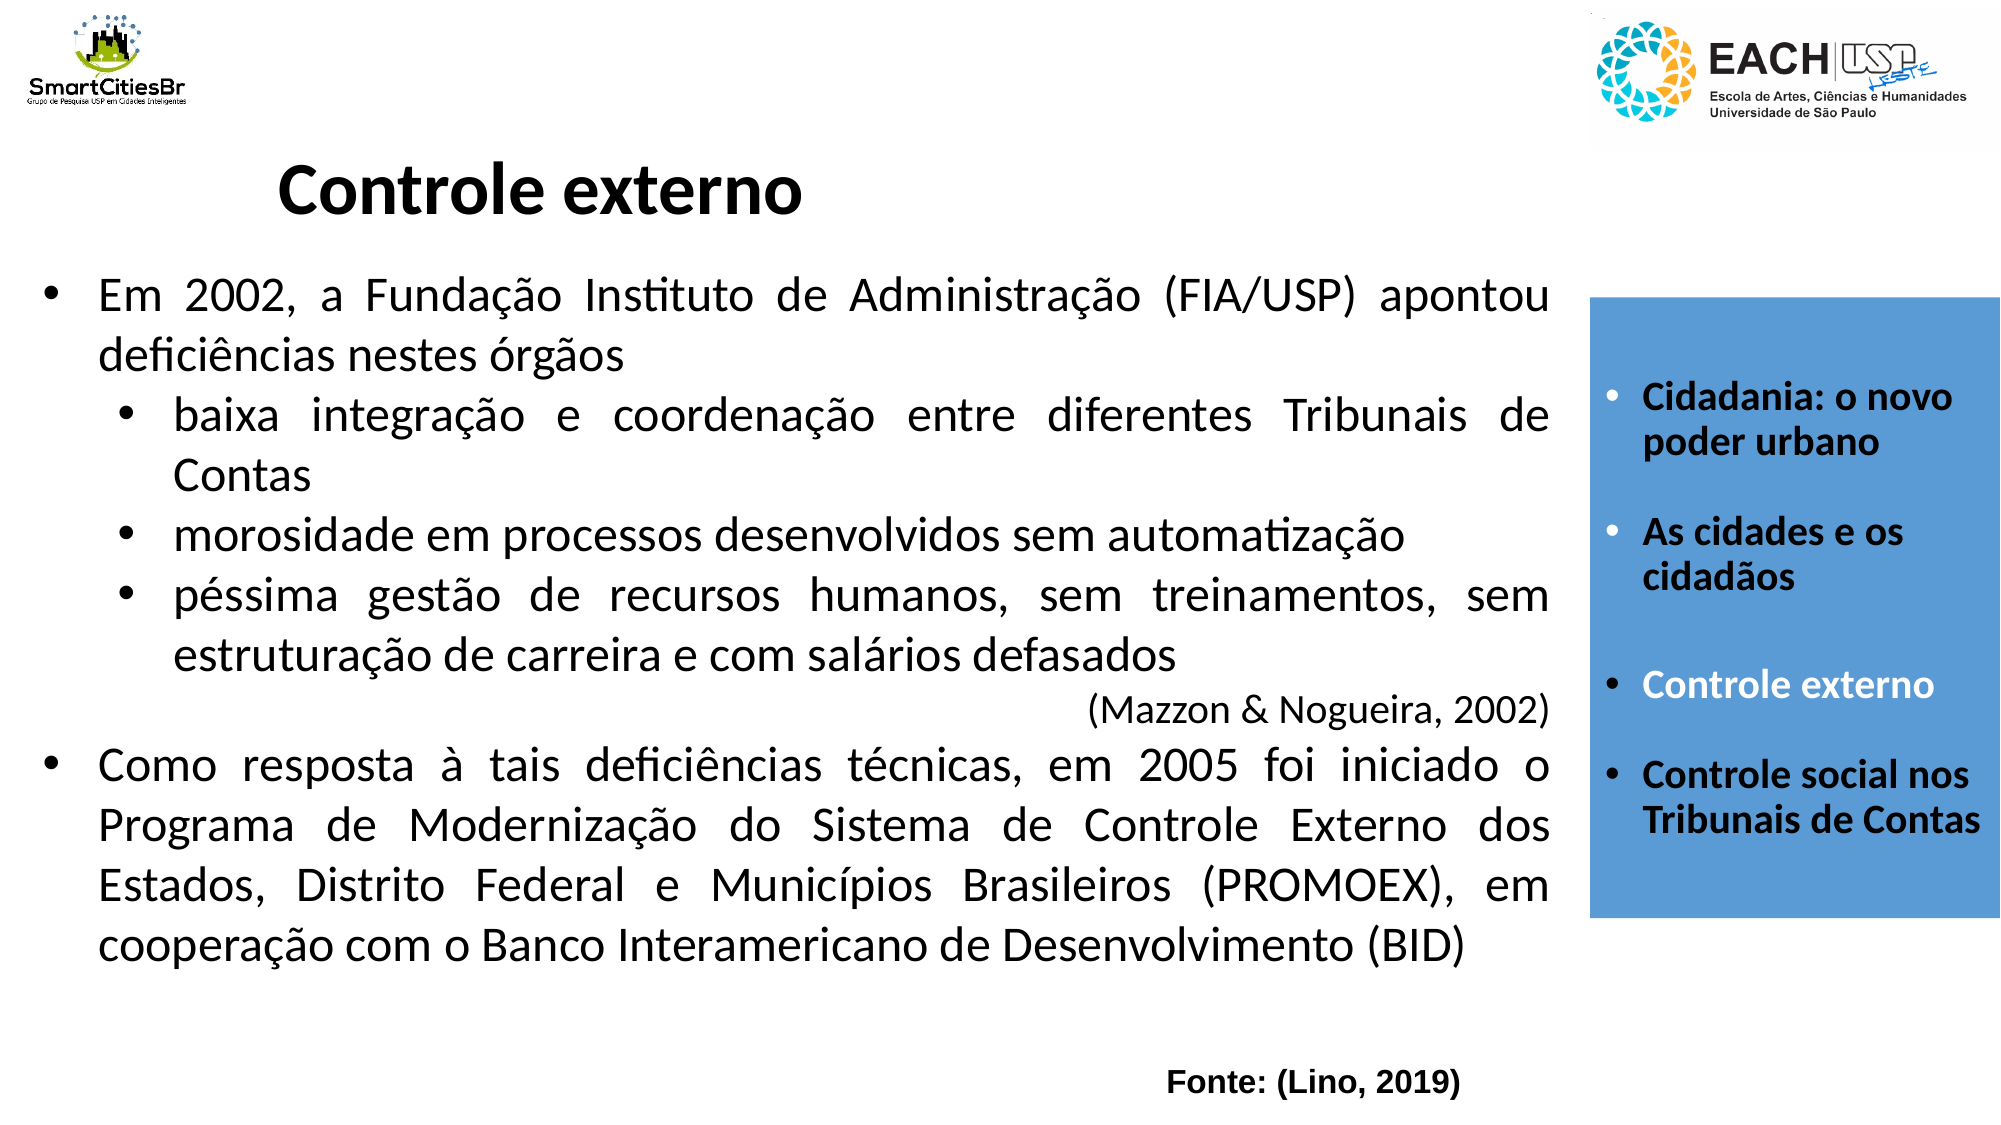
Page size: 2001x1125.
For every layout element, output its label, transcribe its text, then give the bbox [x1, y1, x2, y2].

text_box [106, 225, 1351, 1091]
text_box Controle externo [263, 81, 976, 300]
text_box Fonte: (Lino, 2019) [1151, 1052, 1477, 1108]
picture [27, 15, 186, 105]
picture [1589, 9, 2000, 151]
text_box Cidadania: o novo poder urbano As cidades e os cidadãos Controle externo Controle social nos Tribunais de Contas [1590, 297, 2000, 919]
text_box Em 2002, a Fundação Instituto de Administração (FIA/USP) apontou deficiências nestes órgãos baixa integração e coordenação entre diferentes Tribunais de Contas morosidade em processos desenvolvidos sem automatização péssima gestão de recursos humanos, sem treinamentos, sem estruturação de carreira e com salários defasados (Mazzon & Nogueira, 2002) Como resposta à tais deficiências técnicas, em 2005 foi iniciado o Programa de Modernização do Sistema de Controle Externo dos Estados, Distrito Federal e Municípios Brasileiros (PROMOEX), em cooperação com o Banco Interamericano de Desenvolvimento (BID) [27, 254, 1567, 1125]
